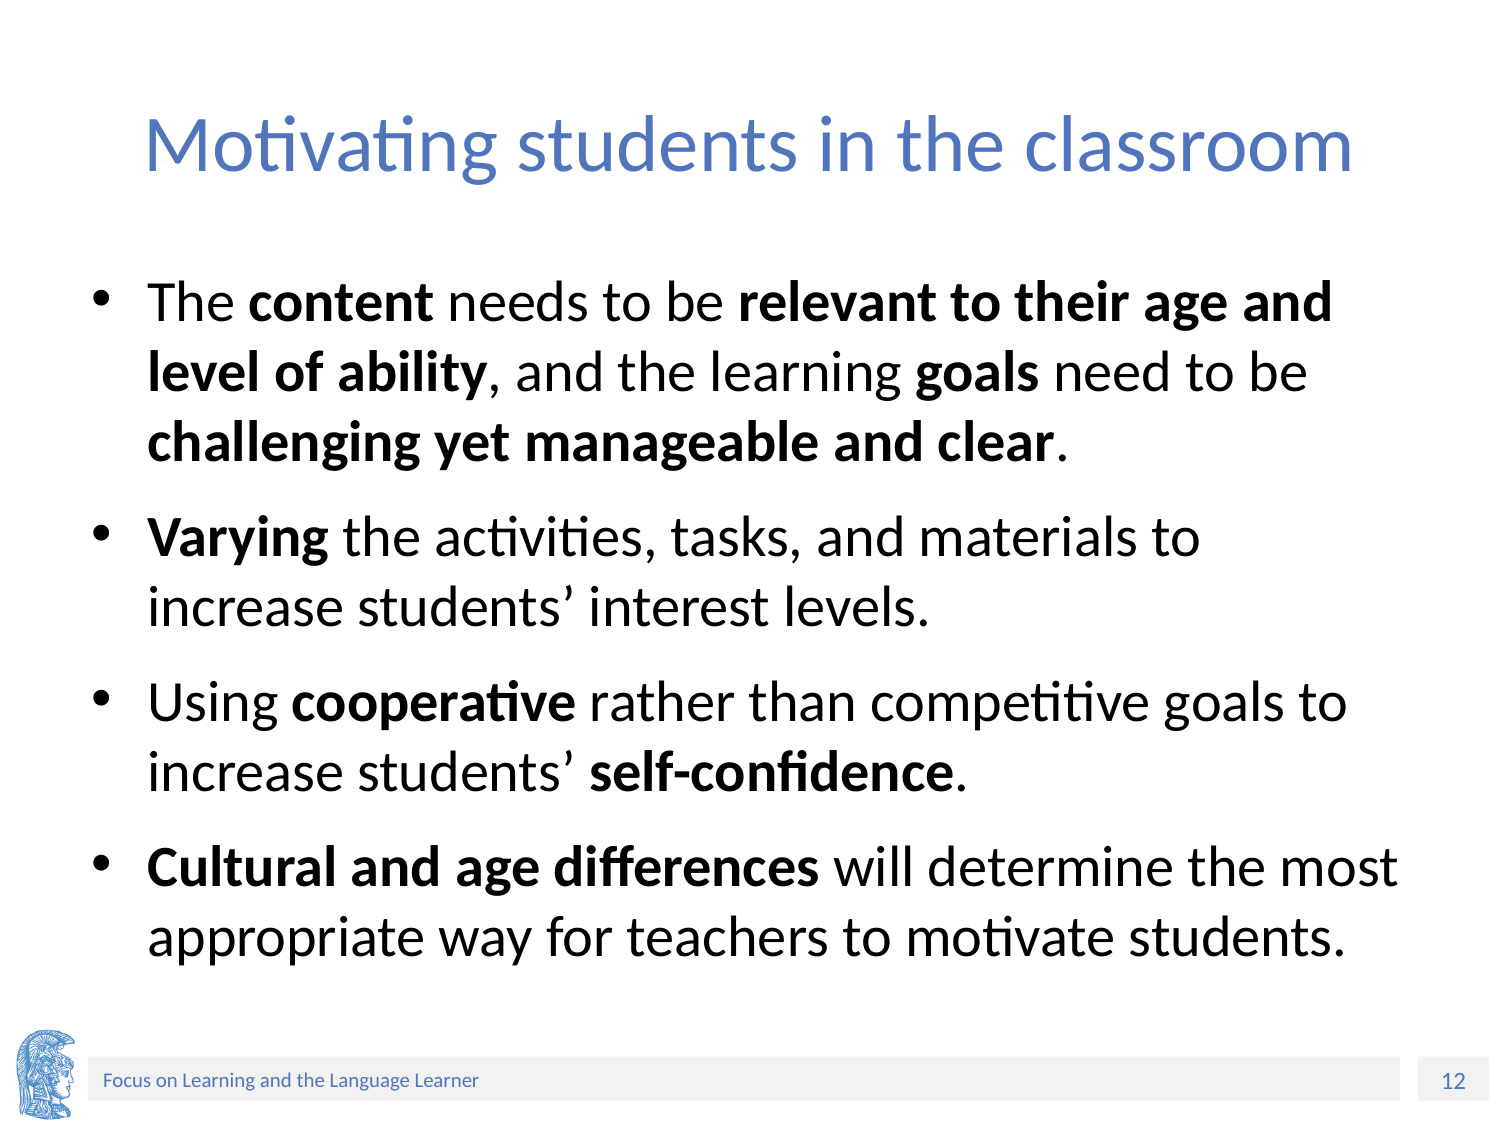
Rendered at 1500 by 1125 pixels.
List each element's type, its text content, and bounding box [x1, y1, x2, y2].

title Motivating students in the classroom [75, 45, 1425, 233]
picture [9, 1026, 81, 1120]
list The content needs to be relevant to their age and level of ability, and the learning goals need to be challenging yet manageable and clear. Varying the activities, tasks, and materials to increase students’ interest levels. Using cooperative rather than competitive goals to increase students’ self-confidence. Cultural and age differences will determine the most appropriate way for teachers to motivate students. [76, 255, 1427, 998]
